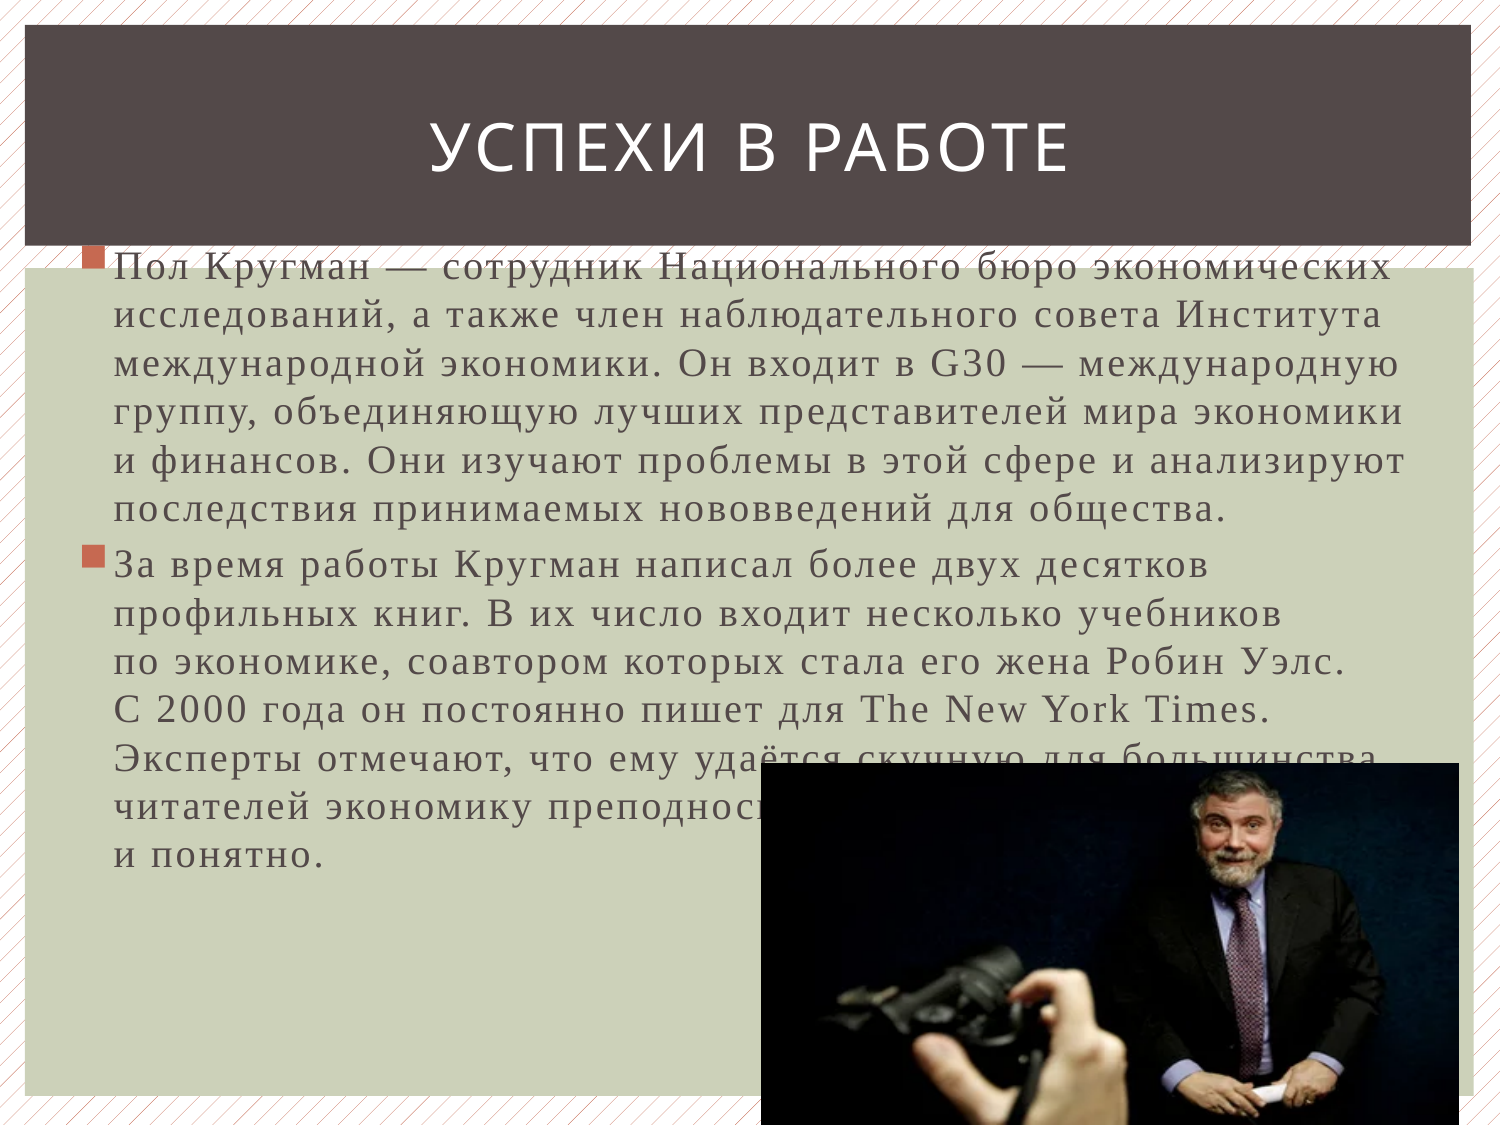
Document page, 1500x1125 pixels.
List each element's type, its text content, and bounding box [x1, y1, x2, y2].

picture [761, 762, 1459, 1125]
list Пол Кругман — сотрудник Национального бюро экономических исследований, а также член наблюдательного совета Института международной экономики. Он входит в G30 — международную группу, объединяющую лучших представителей мира экономики и финансов. Они изучают проблемы в этой сфере и анализируют последствия принимаемых нововведений для общества. За время работы Кругман написал более двух десятков профильных книг. В их число входит несколько учебников по экономике, соавтором которых стала его жена Робин Уэлс. С 2000 года он постоянно пишет для The New York Times. Эксперты отмечают, что ему удаётся скучную для большинства читателей экономику преподносить действительно легко и понятно. [55, 231, 1436, 908]
title Успехи в работе [62, 58, 1438, 232]
